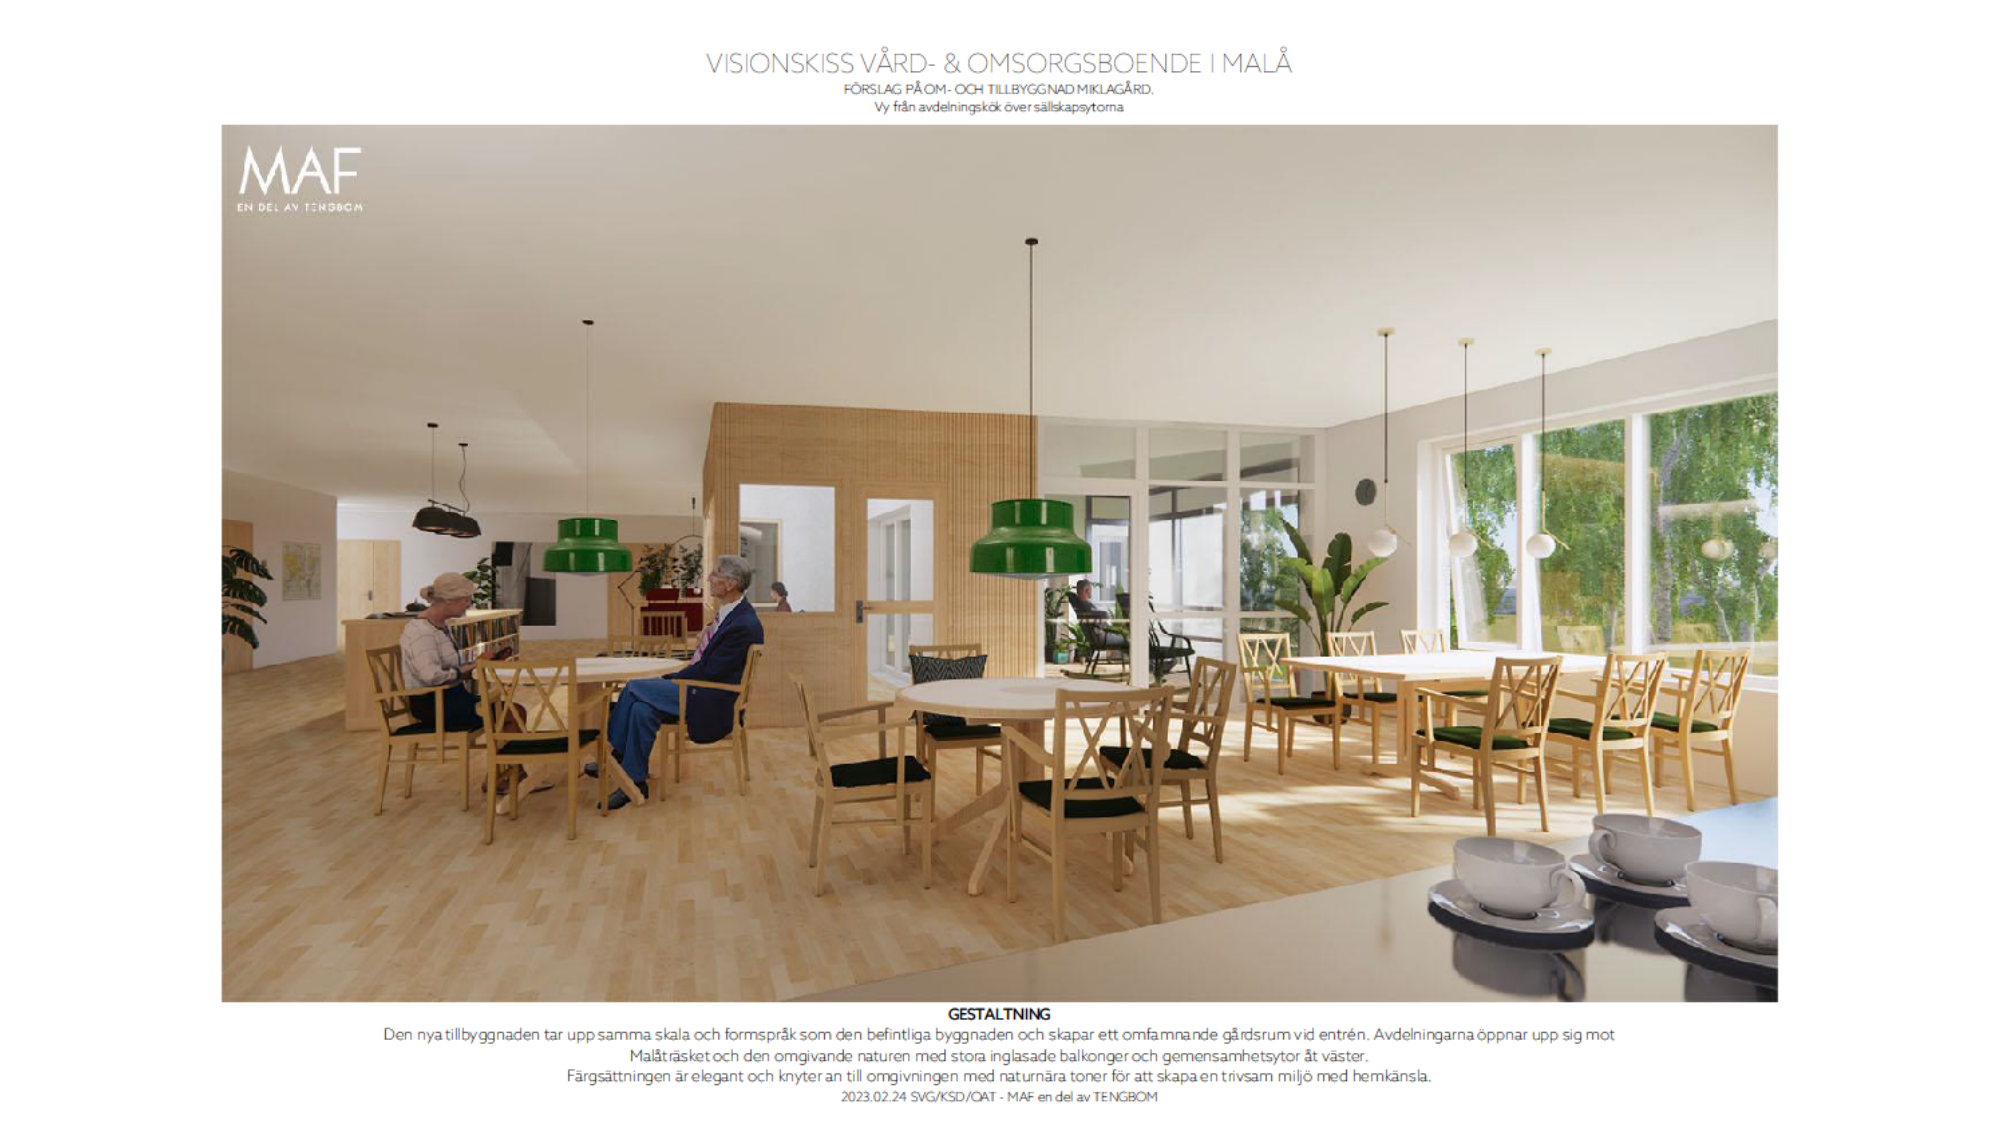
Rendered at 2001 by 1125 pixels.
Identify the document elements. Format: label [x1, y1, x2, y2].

text_box [202, 0, 1798, 1125]
